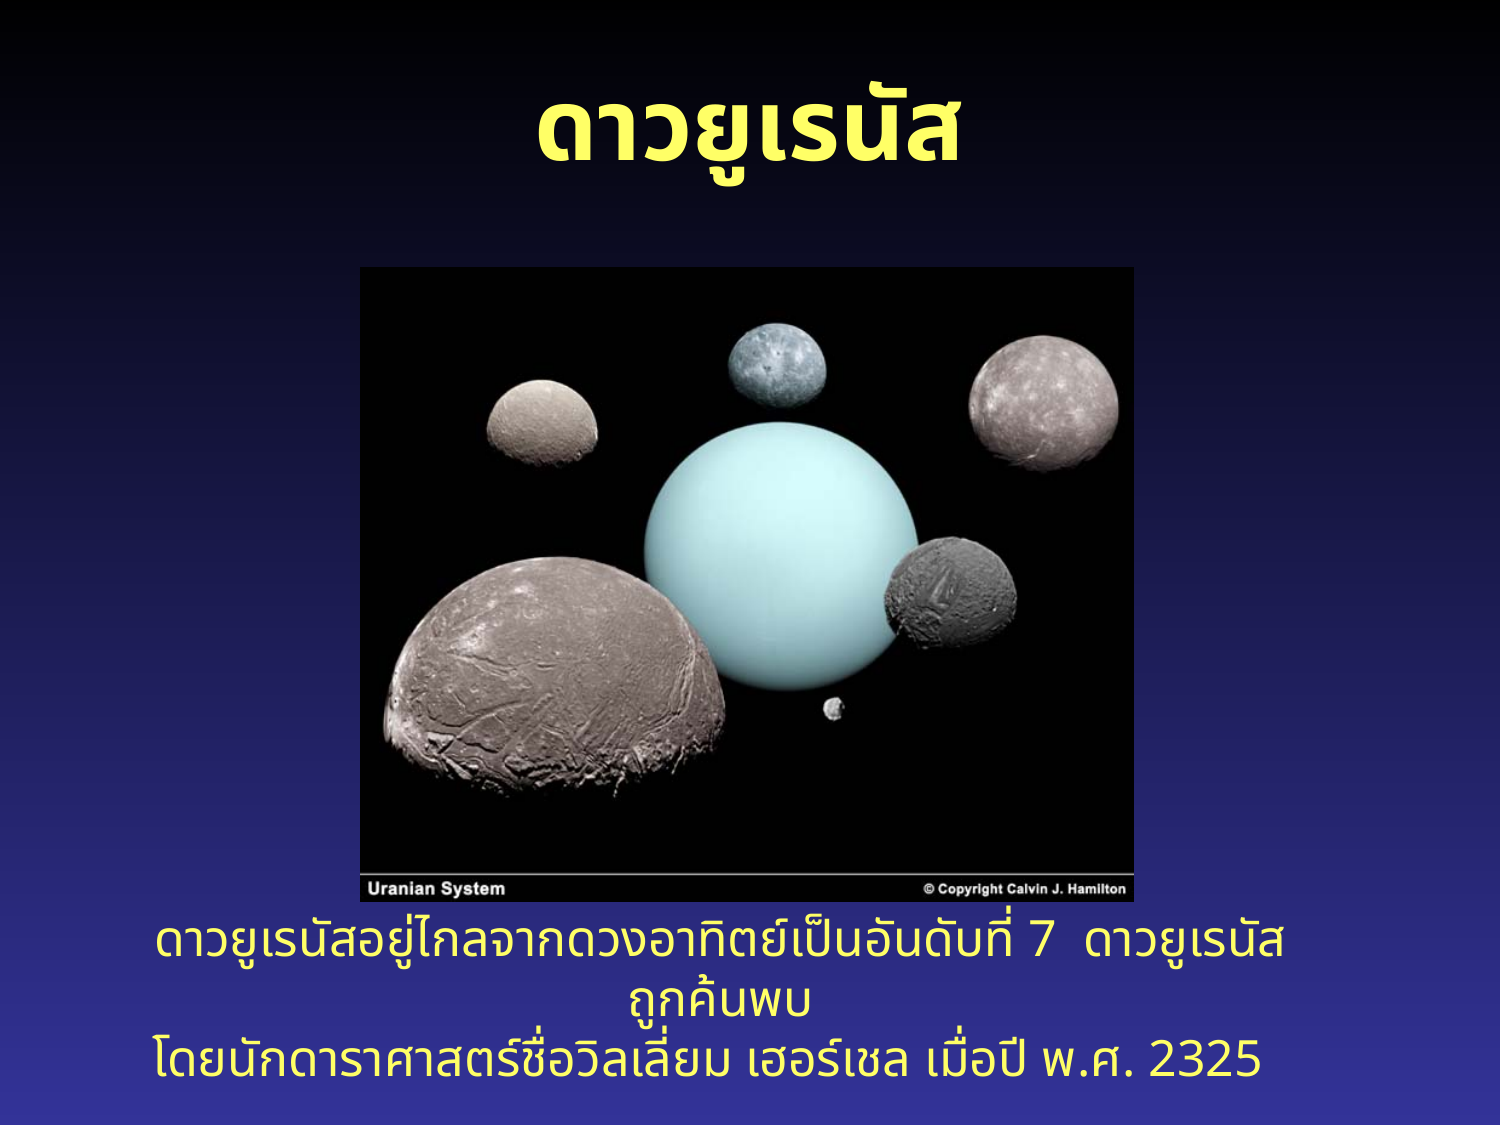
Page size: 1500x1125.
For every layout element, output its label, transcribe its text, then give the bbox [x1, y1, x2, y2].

title ดาวยูเรนัส [112, 0, 1388, 242]
picture [359, 266, 1135, 902]
text_box ดาวยูเรนัสอยู่ไกลจากดวงอาทิตย์เป็นอันดับที่ 7 ดาวยูเรนัสถูกค้นพบ โดยนักดาราศาสตร์ชื่อวิลเลี่ยม เฮอร์เชล เมื่อปี พ.ศ. 2325 [123, 898, 1317, 1094]
